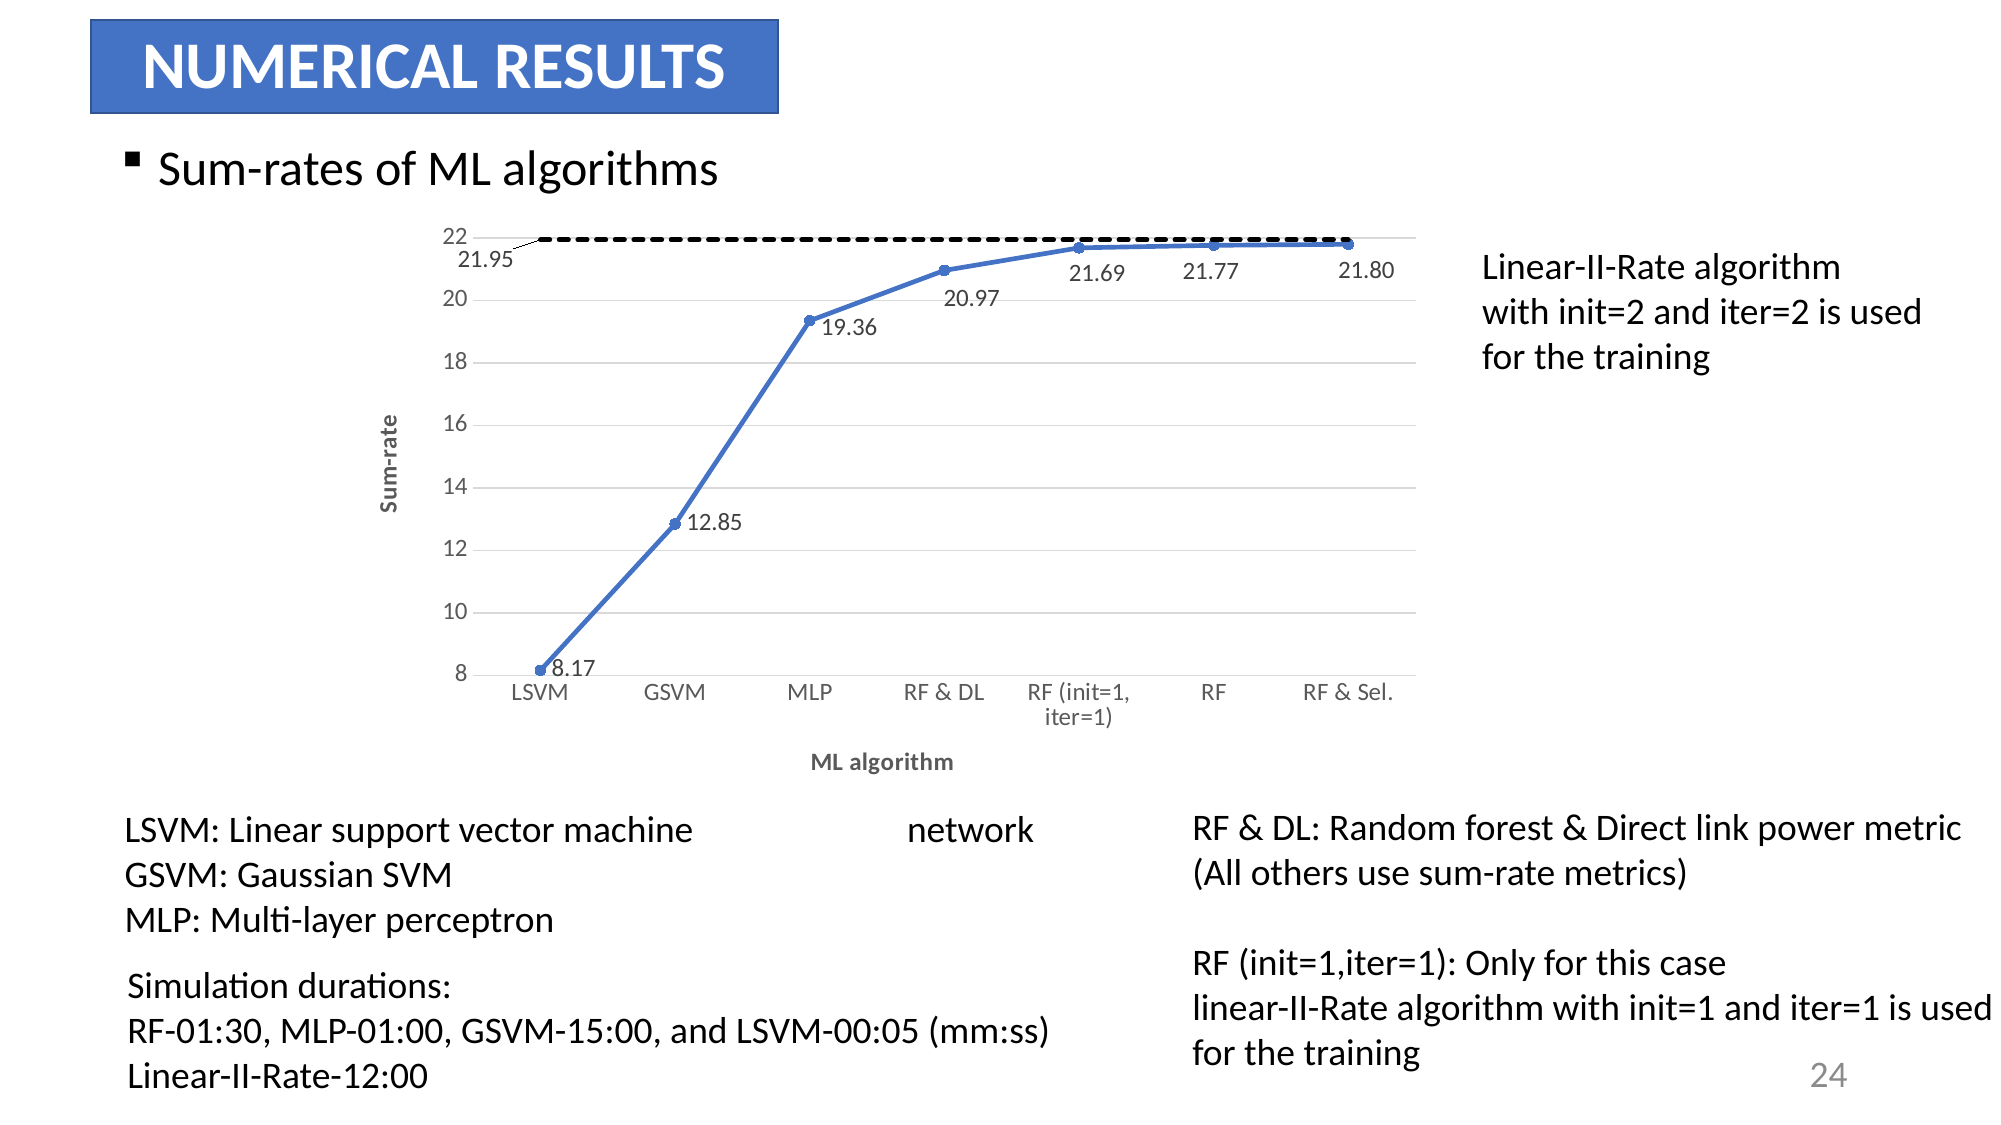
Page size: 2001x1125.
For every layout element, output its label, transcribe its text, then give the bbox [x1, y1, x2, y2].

text_box LSVM: Linear support vector machine GSVM: Gaussian SVM MLP: Multi-layer perceptron [109, 797, 710, 948]
list Sum-rates of ML algorithms [106, 134, 1959, 639]
text_box RF & DL: Random forest & Direct link power metric (All others use sum-rate metrics) RF (init=1,iter=1): Only for this case linear-II-Rate algorithm with init=1 and iter=1 is used for the training [1177, 795, 2000, 1080]
title NUMERICAL RESULTS [90, 19, 779, 114]
text_box Simulation durations: RF-01:30, MLP-01:00, GSVM-15:00, and LSVM-00:05 (mm:ss) Linear-II-Rate-12:00 [112, 953, 1066, 1104]
slide_number 24 [1412, 1042, 1863, 1103]
chart [353, 213, 1438, 809]
text_box Linear-II-Rate algorithm with init=2 and iter=2 is used for the training [1467, 235, 1939, 385]
